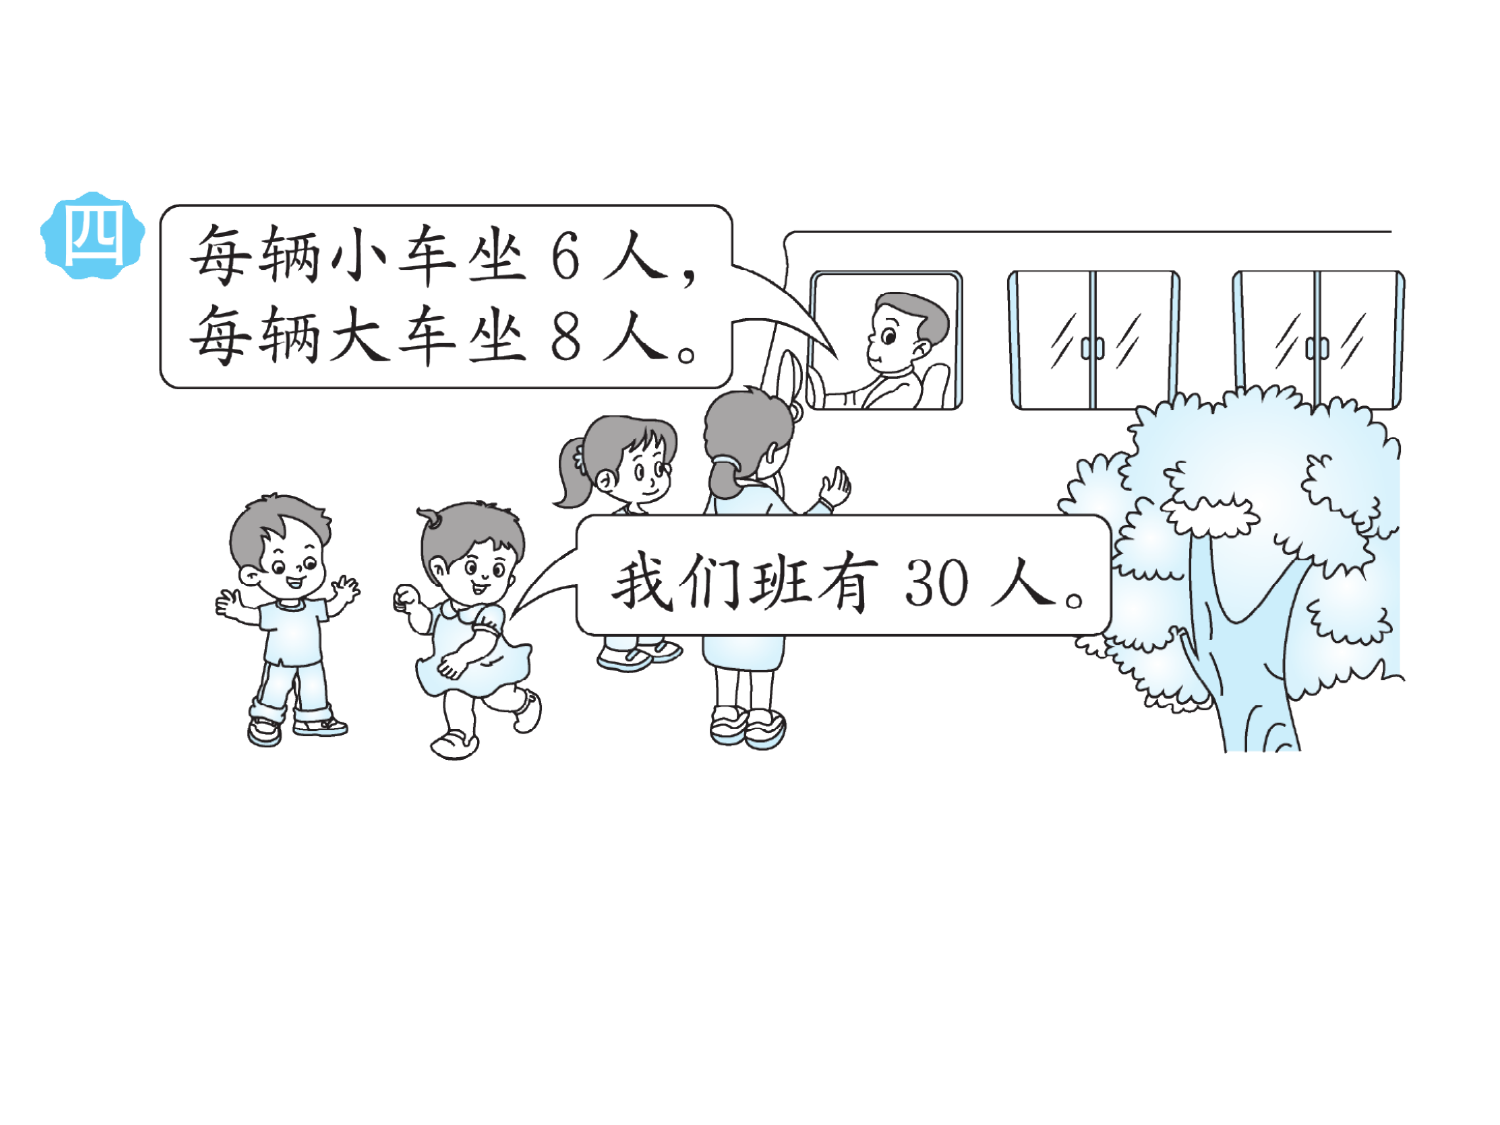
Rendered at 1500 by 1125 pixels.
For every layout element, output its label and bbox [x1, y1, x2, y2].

picture [35, 177, 1453, 787]
